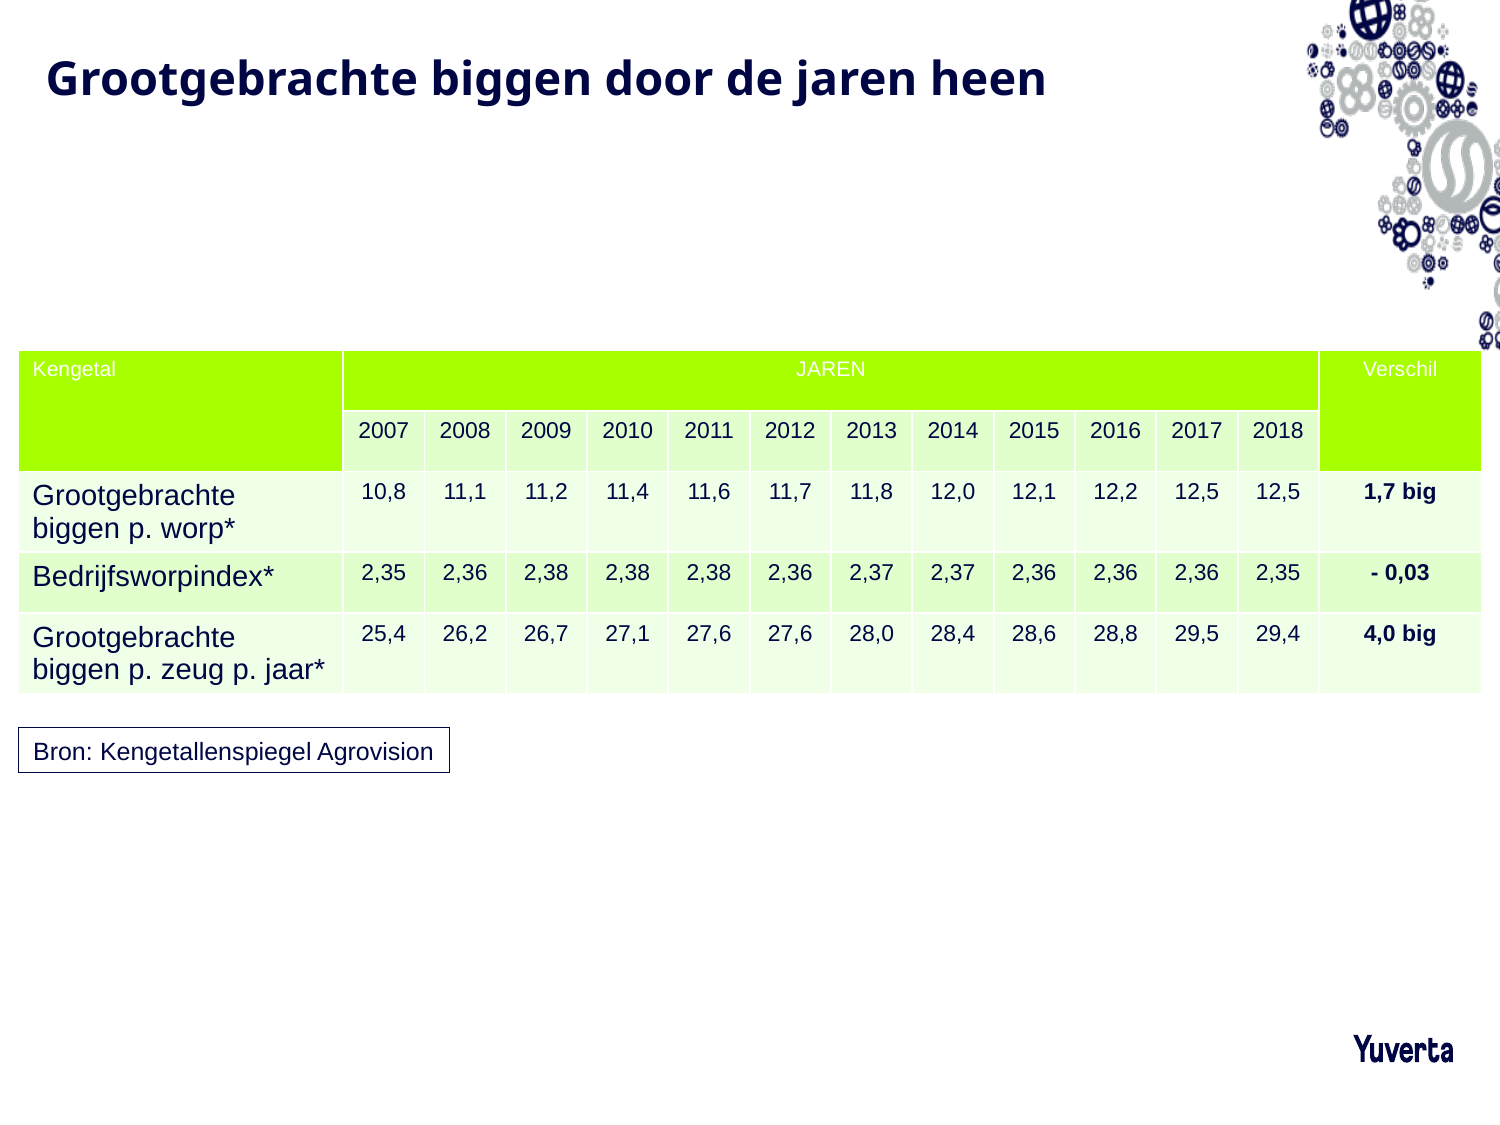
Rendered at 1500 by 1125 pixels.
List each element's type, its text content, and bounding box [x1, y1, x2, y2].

table_cell 28,0 [832, 614, 911, 693]
table_cell 11,1 [425, 472, 505, 551]
table_cell 28,8 [1076, 614, 1155, 693]
table_cell 25,4 [344, 614, 424, 693]
table_cell 2012 [751, 412, 830, 471]
table_cell 2008 [425, 412, 505, 471]
table_cell 2016 [1076, 412, 1155, 471]
table_cell 10,8 [344, 472, 424, 551]
table_cell 29,5 [1157, 614, 1237, 693]
table_cell 2011 [669, 412, 749, 471]
table_cell 11,2 [507, 472, 586, 551]
text_box Bron: Kengetallenspiegel Agrovision [18, 727, 450, 773]
table_cell 11,4 [588, 472, 667, 551]
table_cell 2015 [995, 412, 1074, 471]
table_cell 2,38 [507, 553, 586, 612]
table_cell 27,6 [751, 614, 830, 693]
title Grootgebrachte biggen door de jaren heen [45, 48, 1290, 239]
table_cell 12,5 [1239, 472, 1318, 551]
table_cell 2017 [1157, 412, 1237, 471]
table_cell 2,36 [1076, 553, 1155, 612]
table_cell 2,35 [1239, 553, 1318, 612]
table_cell Grootgebrachte biggen p. zeug p. jaar* [19, 614, 342, 693]
table_cell 2,36 [751, 553, 830, 612]
table_cell 1,7 big [1320, 472, 1481, 551]
table_cell 2,36 [1157, 553, 1237, 612]
table_cell 2,37 [832, 553, 911, 612]
table_cell 2013 [832, 412, 911, 471]
table_cell 2007 [344, 412, 424, 471]
picture [0, 0, 1500, 1125]
table_cell 11,7 [751, 472, 830, 551]
table_cell 11,6 [669, 472, 749, 551]
table_cell 12,0 [913, 472, 993, 551]
table_cell 26,2 [425, 614, 505, 693]
table_cell Grootgebrachte biggen p. worp* [19, 472, 342, 551]
table_cell 2,38 [669, 553, 749, 612]
table_cell 2009 [507, 412, 586, 471]
table_cell 27,1 [588, 614, 667, 693]
table_cell 2,37 [913, 553, 993, 612]
table_cell 12,1 [995, 472, 1074, 551]
table_header Kengetal [19, 351, 342, 471]
table_cell 2,38 [588, 553, 667, 612]
table_cell 11,8 [832, 472, 911, 551]
table_cell 2014 [913, 412, 993, 471]
table_cell 27,6 [669, 614, 749, 693]
table_cell - 0,03 [1320, 553, 1481, 612]
table_cell 12,2 [1076, 472, 1155, 551]
table_cell 2010 [588, 412, 667, 471]
table_cell Bedrijfsworpindex* [19, 553, 342, 612]
table_cell 2,35 [344, 553, 424, 612]
table_header Verschil [1320, 351, 1481, 471]
table_cell 2018 [1239, 412, 1318, 471]
table_cell 26,7 [507, 614, 586, 693]
table_cell 4,0 big [1320, 614, 1481, 693]
table_cell 29,4 [1239, 614, 1318, 693]
table_cell 28,6 [995, 614, 1074, 693]
table_header JAREN [344, 351, 1318, 410]
table_cell 2,36 [995, 553, 1074, 612]
table_cell 12,5 [1157, 472, 1237, 551]
table_cell 28,4 [913, 614, 993, 693]
table_cell 2,36 [425, 553, 505, 612]
